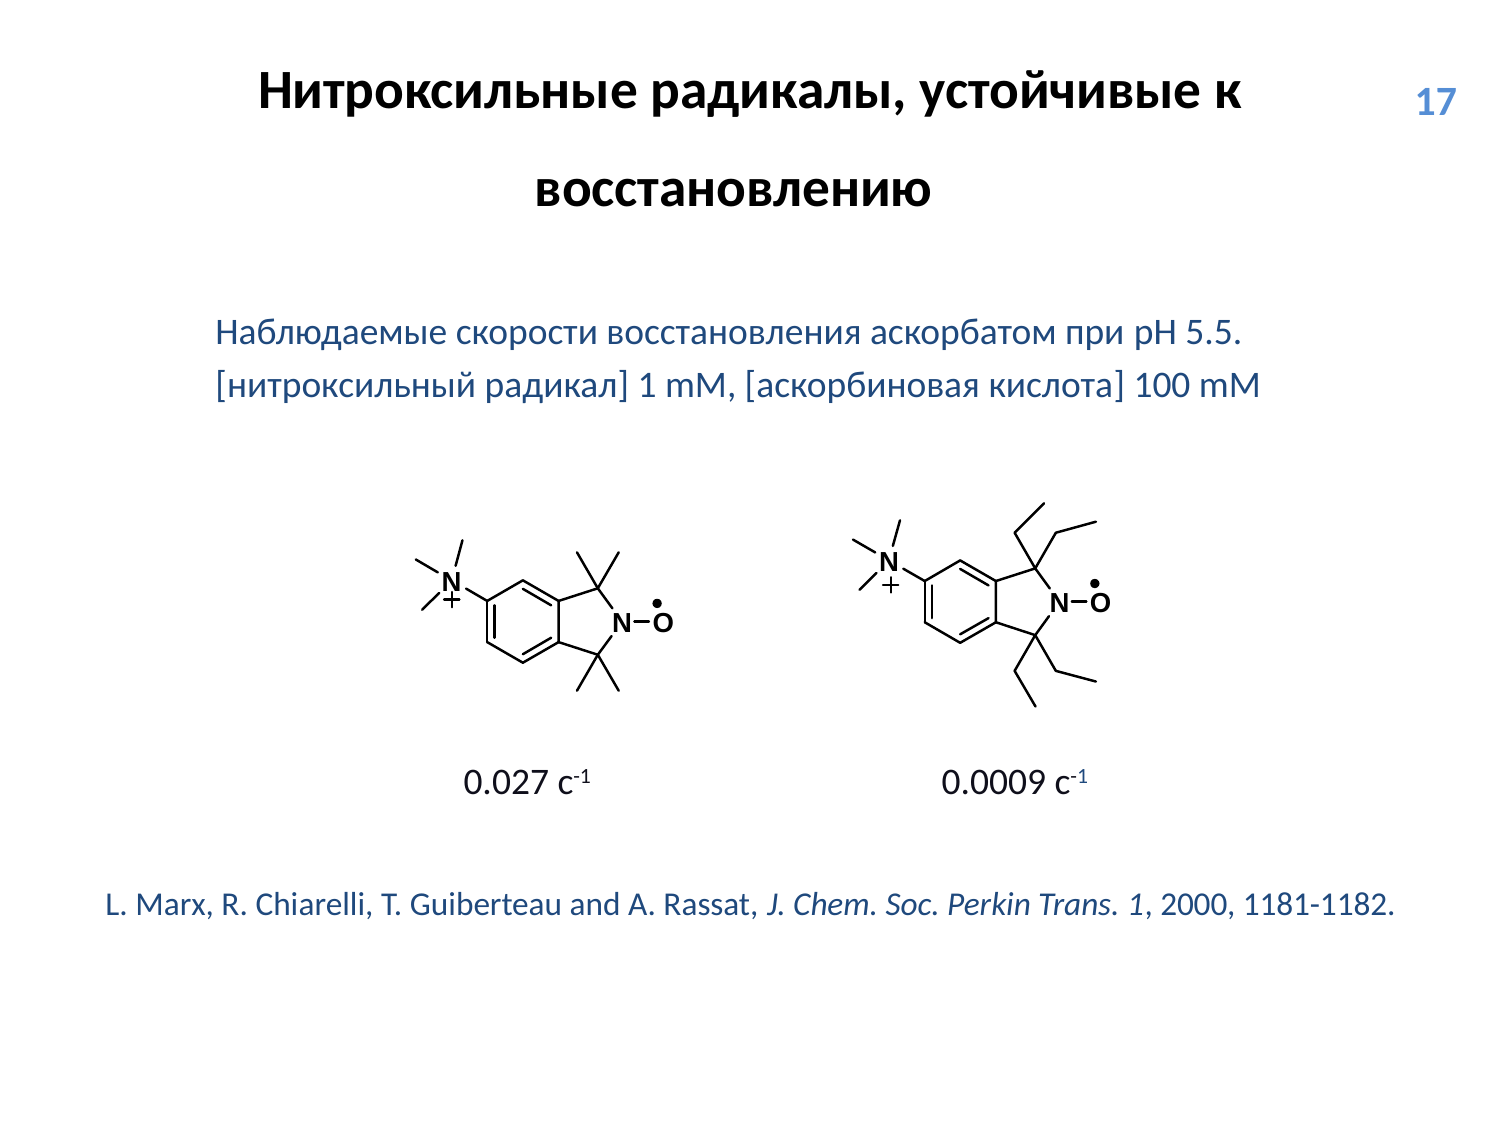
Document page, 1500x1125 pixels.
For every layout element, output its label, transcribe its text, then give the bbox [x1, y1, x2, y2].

text_box 17 [1399, 66, 1473, 132]
text_box 0.027 с-1 [448, 749, 607, 810]
text_box L. Marx, R. Chiarelli, T. Guiberteau and A. Rassat, J. Chem. Soc. Perkin Trans. 1, 2000, 1181-1182. [90, 874, 1419, 930]
text_box Наблюдаемые скорости восстановления аскорбатом при pH 5.5. [нитроксильный радикал] 1 mM, [аскорбиновая кислота] 100 mM [200, 299, 1277, 413]
text_box 0.0009 с-1 [926, 749, 1104, 810]
title Нитроксильные радикалы, устойчивые к восстановлению [75, 45, 1425, 233]
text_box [849, 499, 1112, 711]
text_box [412, 537, 675, 694]
